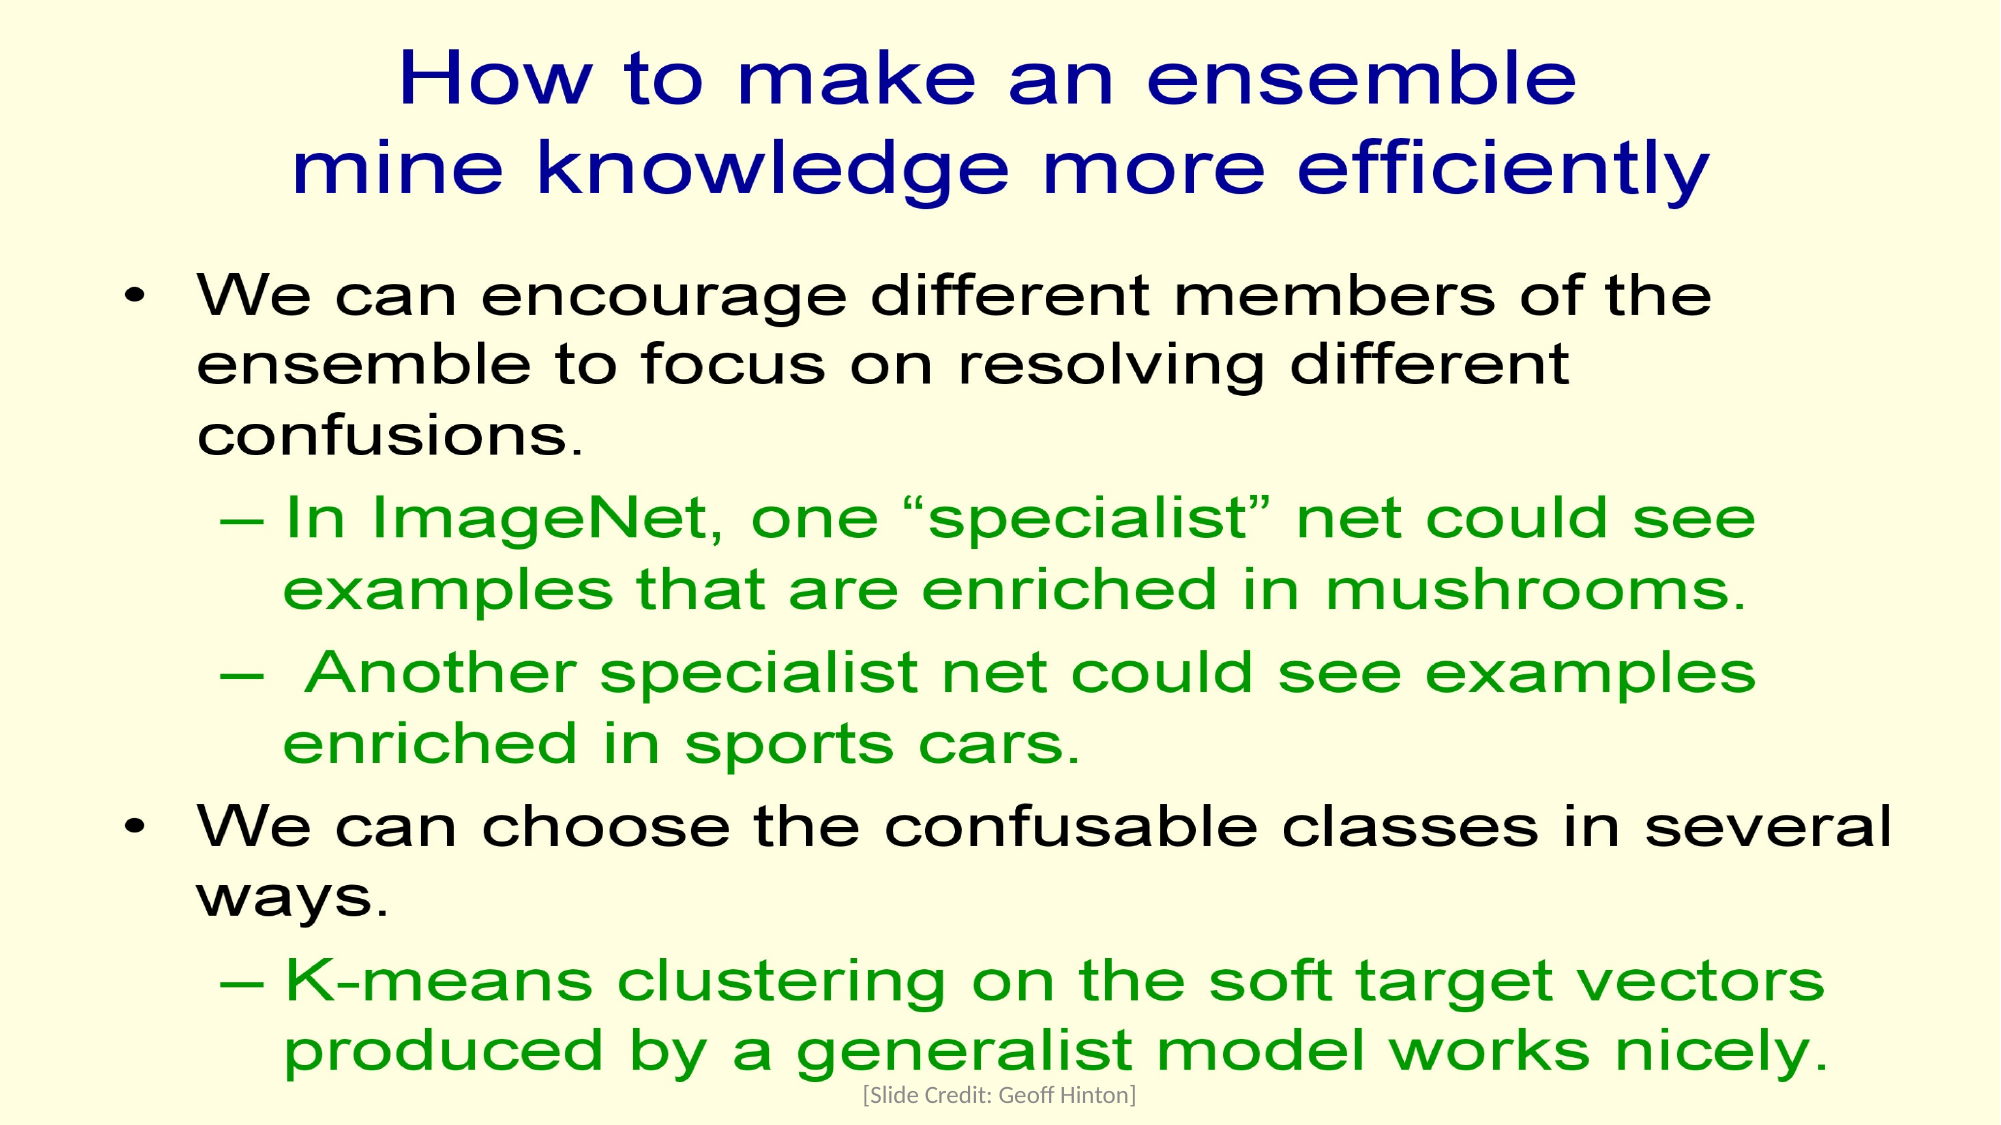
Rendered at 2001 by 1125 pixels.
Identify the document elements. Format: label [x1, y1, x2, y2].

list [0, 0, 2000, 1125]
